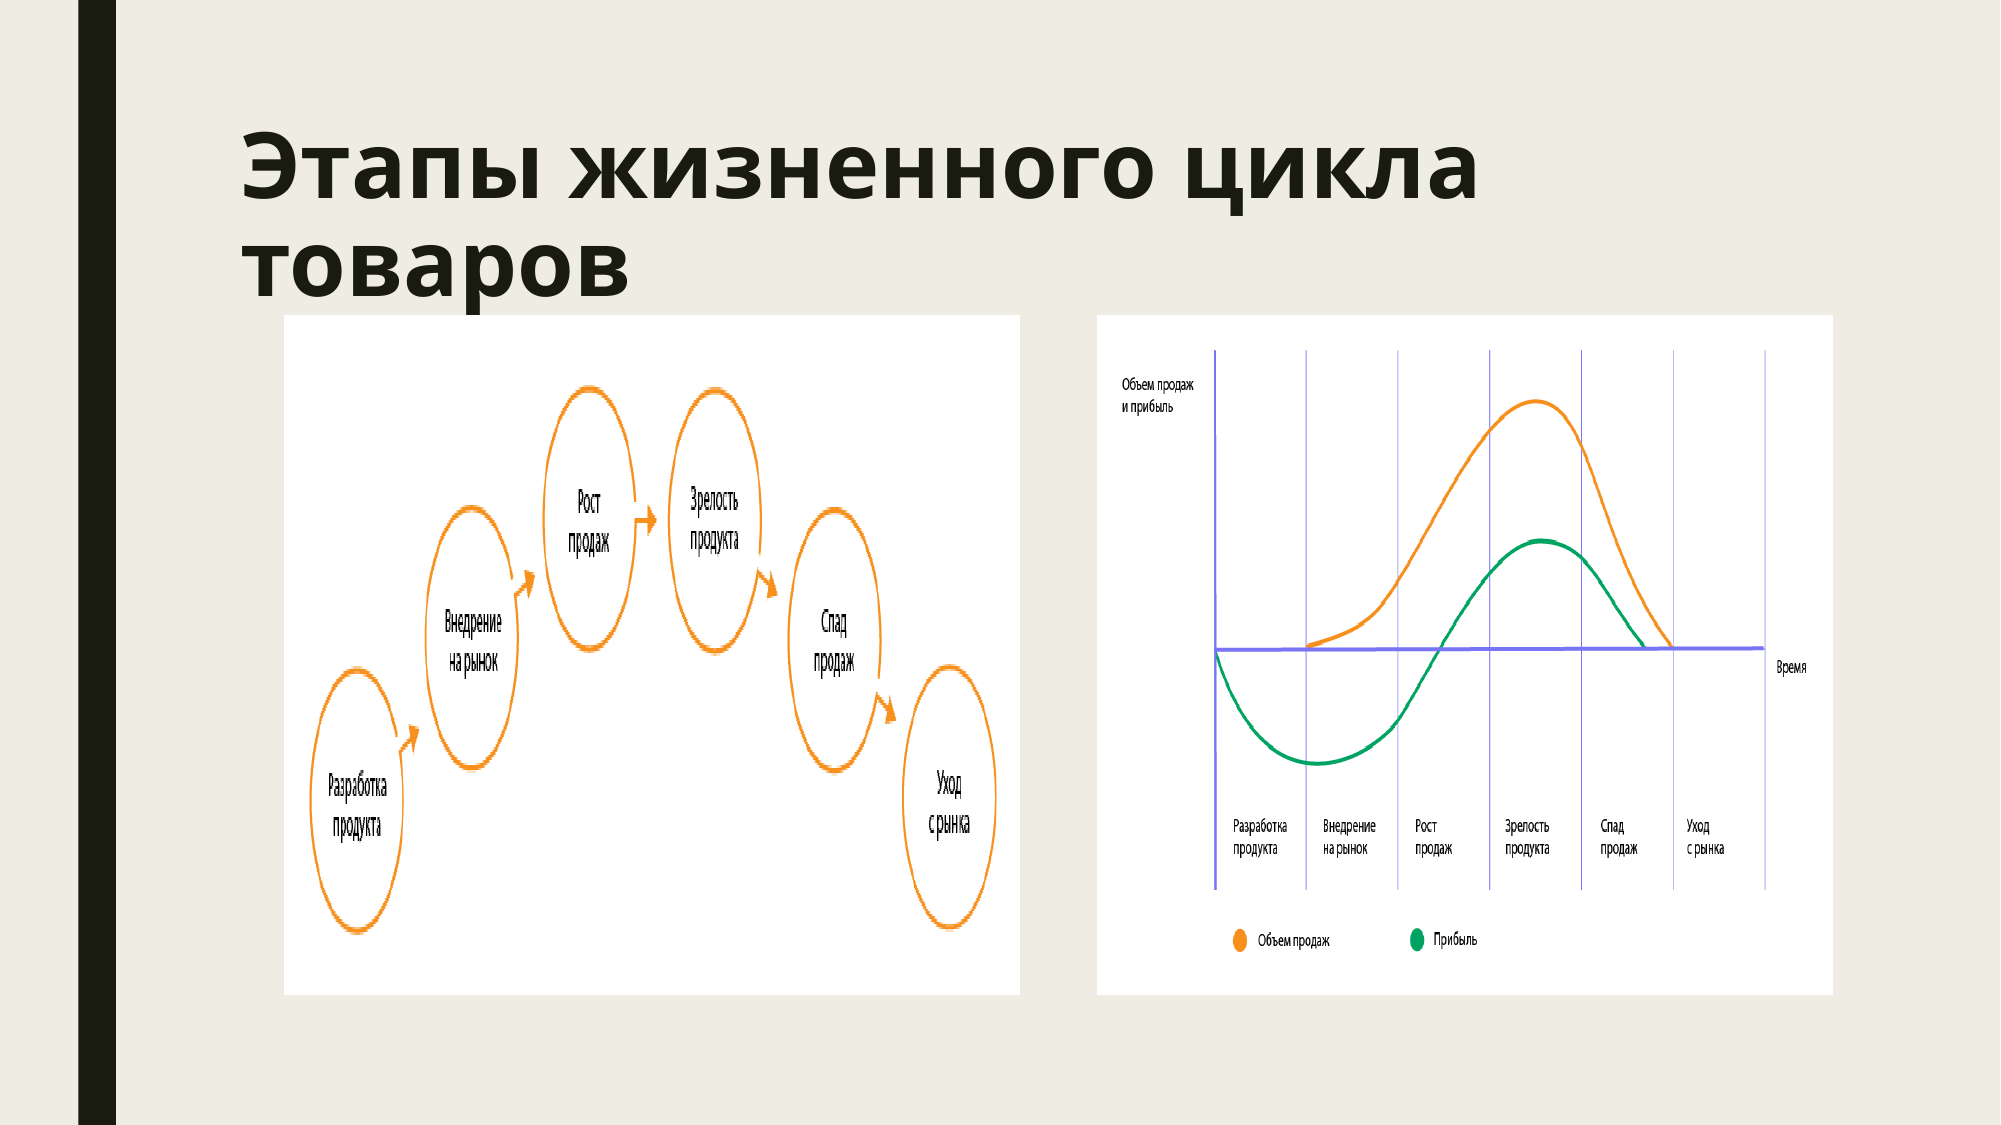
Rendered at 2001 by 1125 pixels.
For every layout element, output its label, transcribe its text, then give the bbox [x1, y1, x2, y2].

picture [284, 315, 1020, 995]
title Этапы жизненного цикла товаров [225, 112, 1800, 357]
picture [1097, 315, 1833, 995]
